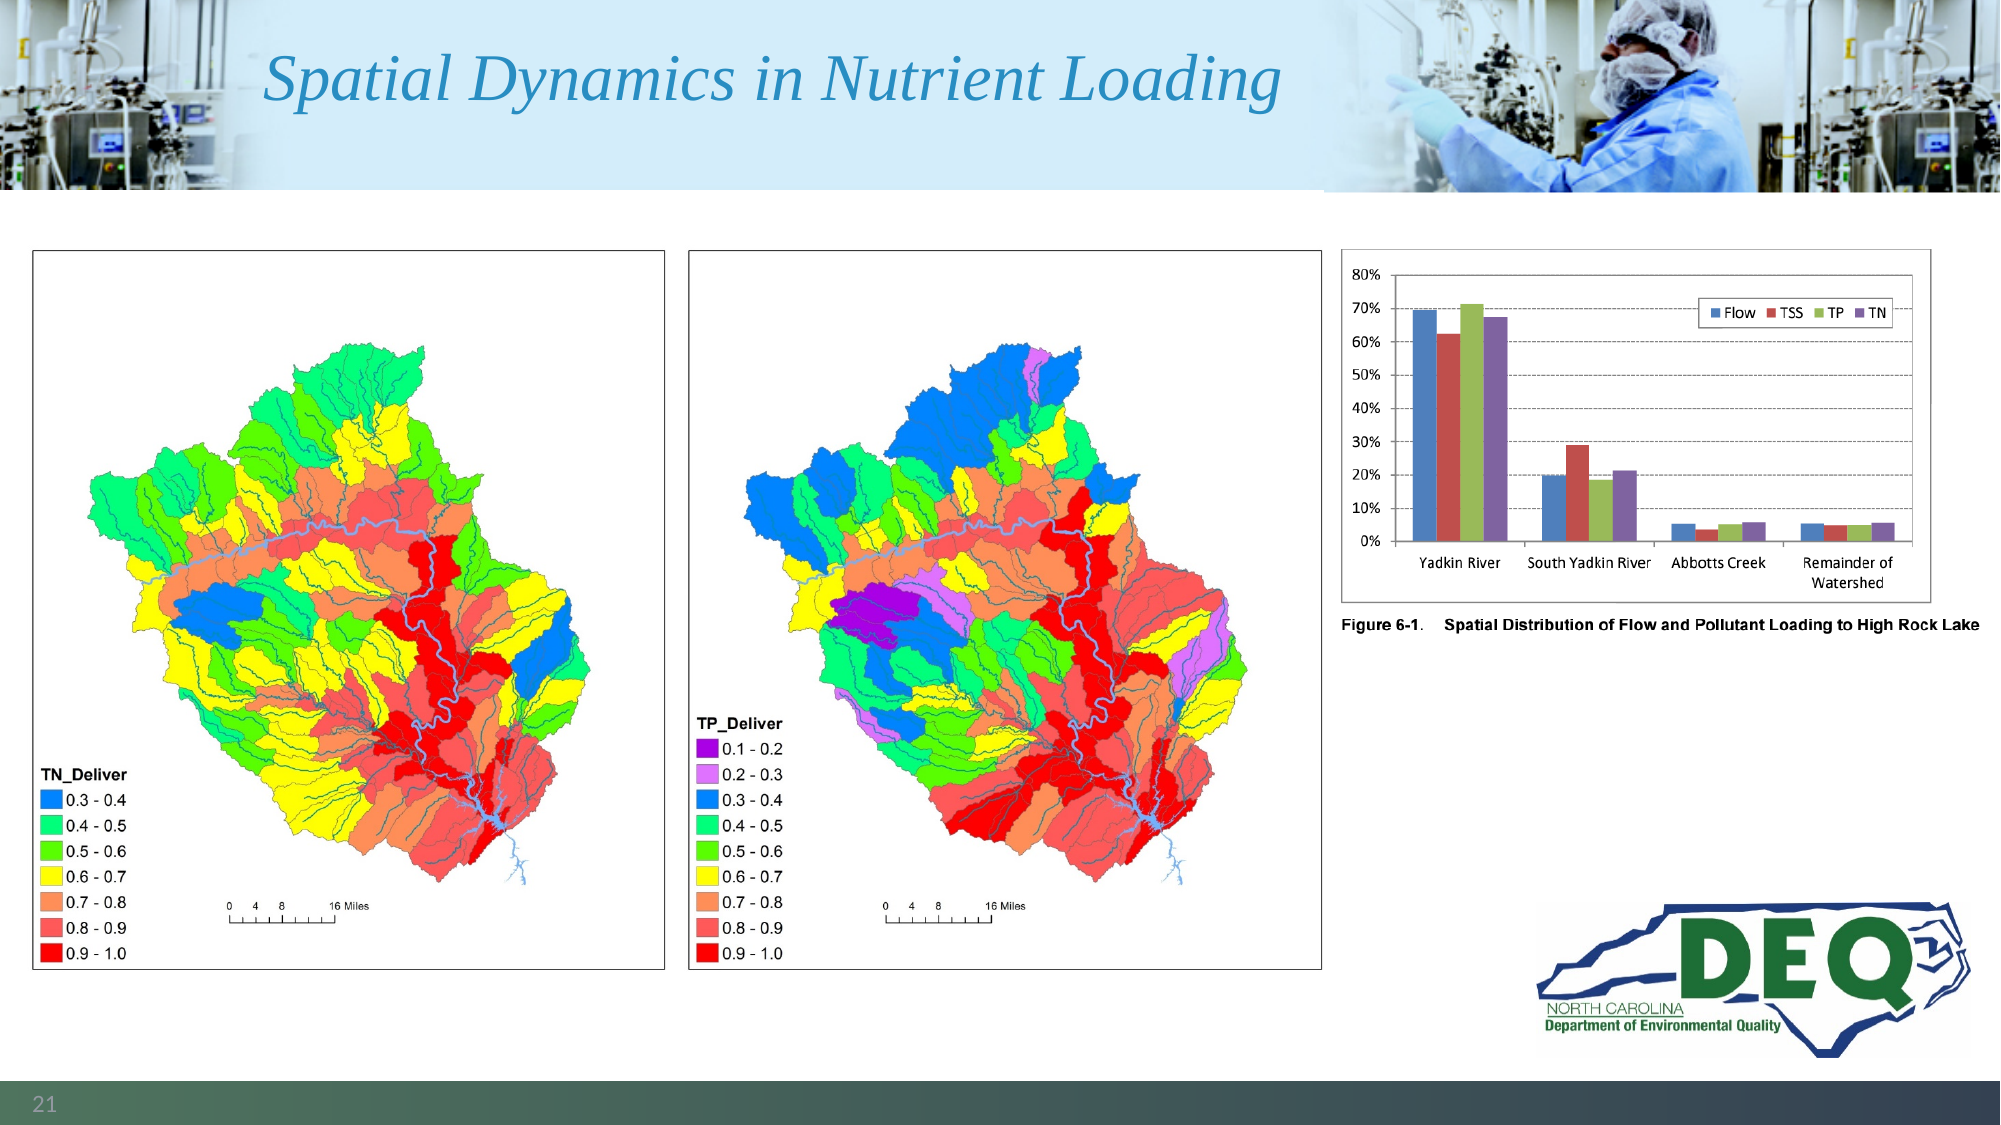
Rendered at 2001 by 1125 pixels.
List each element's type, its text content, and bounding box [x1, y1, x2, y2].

picture [1323, 240, 1991, 640]
title Spatial Dynamics in Nutrient Loading [248, 33, 1408, 125]
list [667, 190, 1324, 1054]
slide_number 21 [17, 1091, 468, 1114]
picture [0, 0, 2000, 1054]
picture [1536, 902, 1971, 1058]
